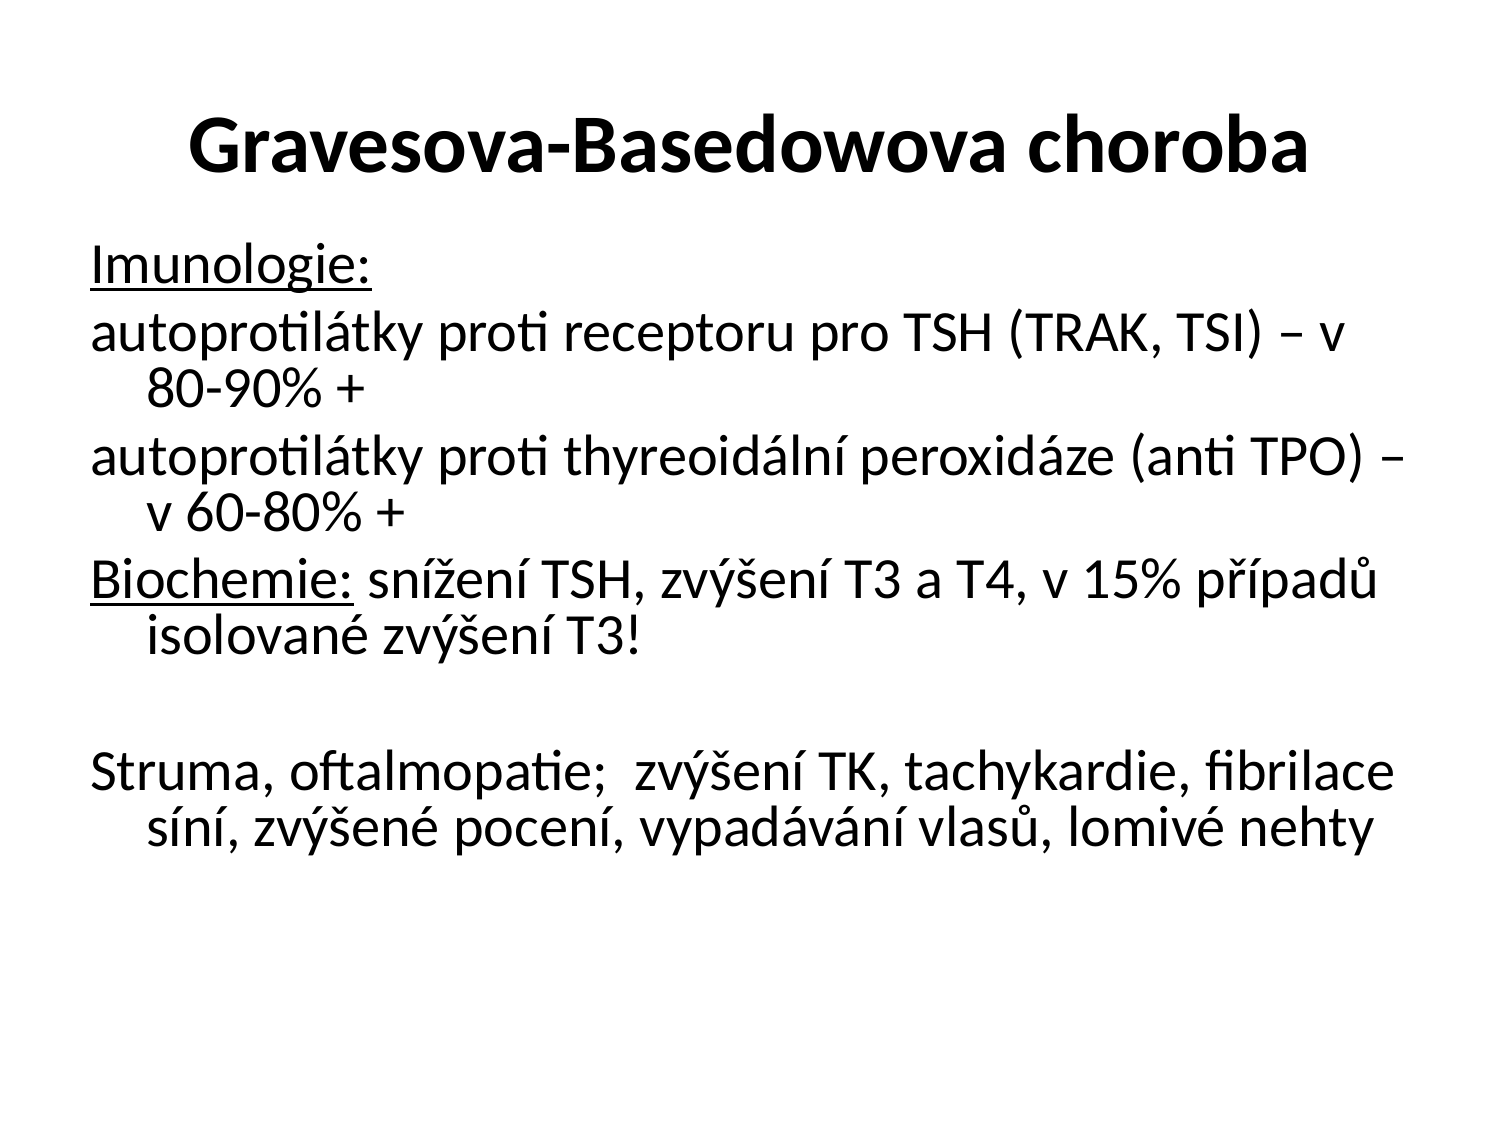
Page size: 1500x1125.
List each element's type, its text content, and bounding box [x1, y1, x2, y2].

title Gravesova-Basedowova choroba [75, 45, 1425, 231]
list Imunologie: autoprotilátky proti receptoru pro TSH (TRAK, TSI) – v 80-90% + autoprotilátky proti thyreoidální peroxidáze (anti TPO) – v 60-80% + Biochemie: snížení TSH, zvýšení T3 a T4, v 15% případů isolované zvýšení T3! Struma, oftalmopatie; zvýšení TK, tachykardie, fibrilace síní, zvýšené pocení, vypadávání vlasů, lomivé nehty [75, 231, 1425, 1005]
